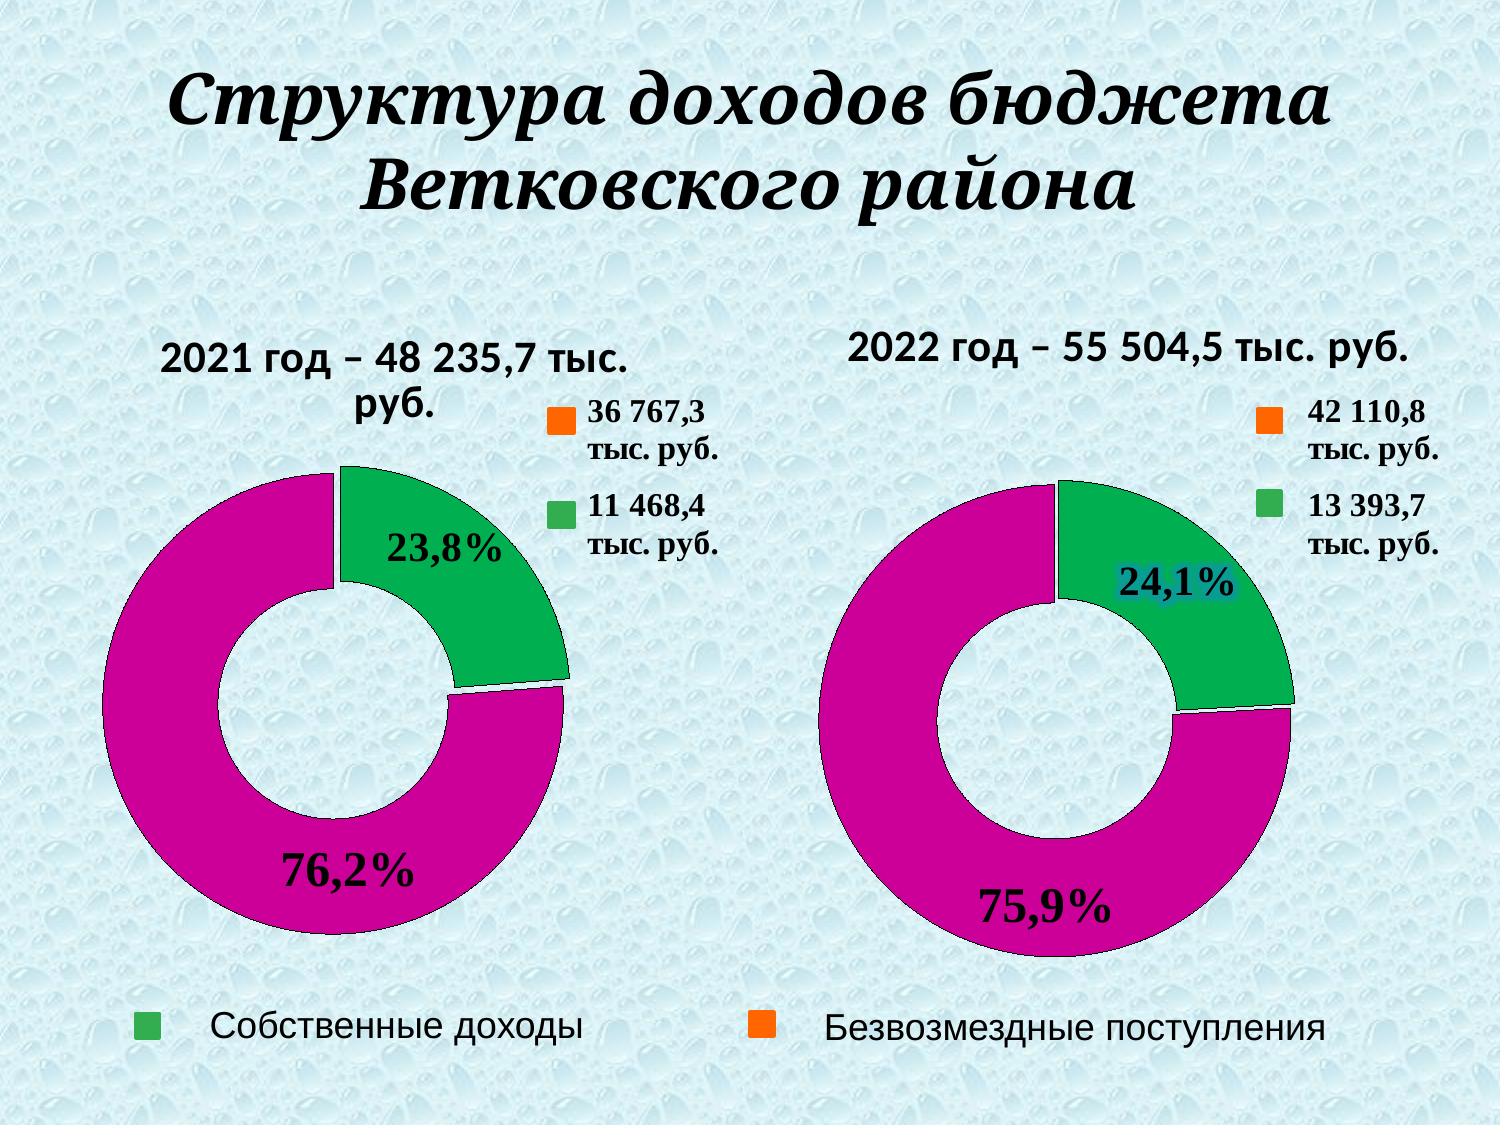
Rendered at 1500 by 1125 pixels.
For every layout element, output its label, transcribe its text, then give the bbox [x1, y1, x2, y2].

chart [39, 297, 1475, 1123]
title Структура доходов бюджета Ветковского района [75, 45, 1425, 233]
